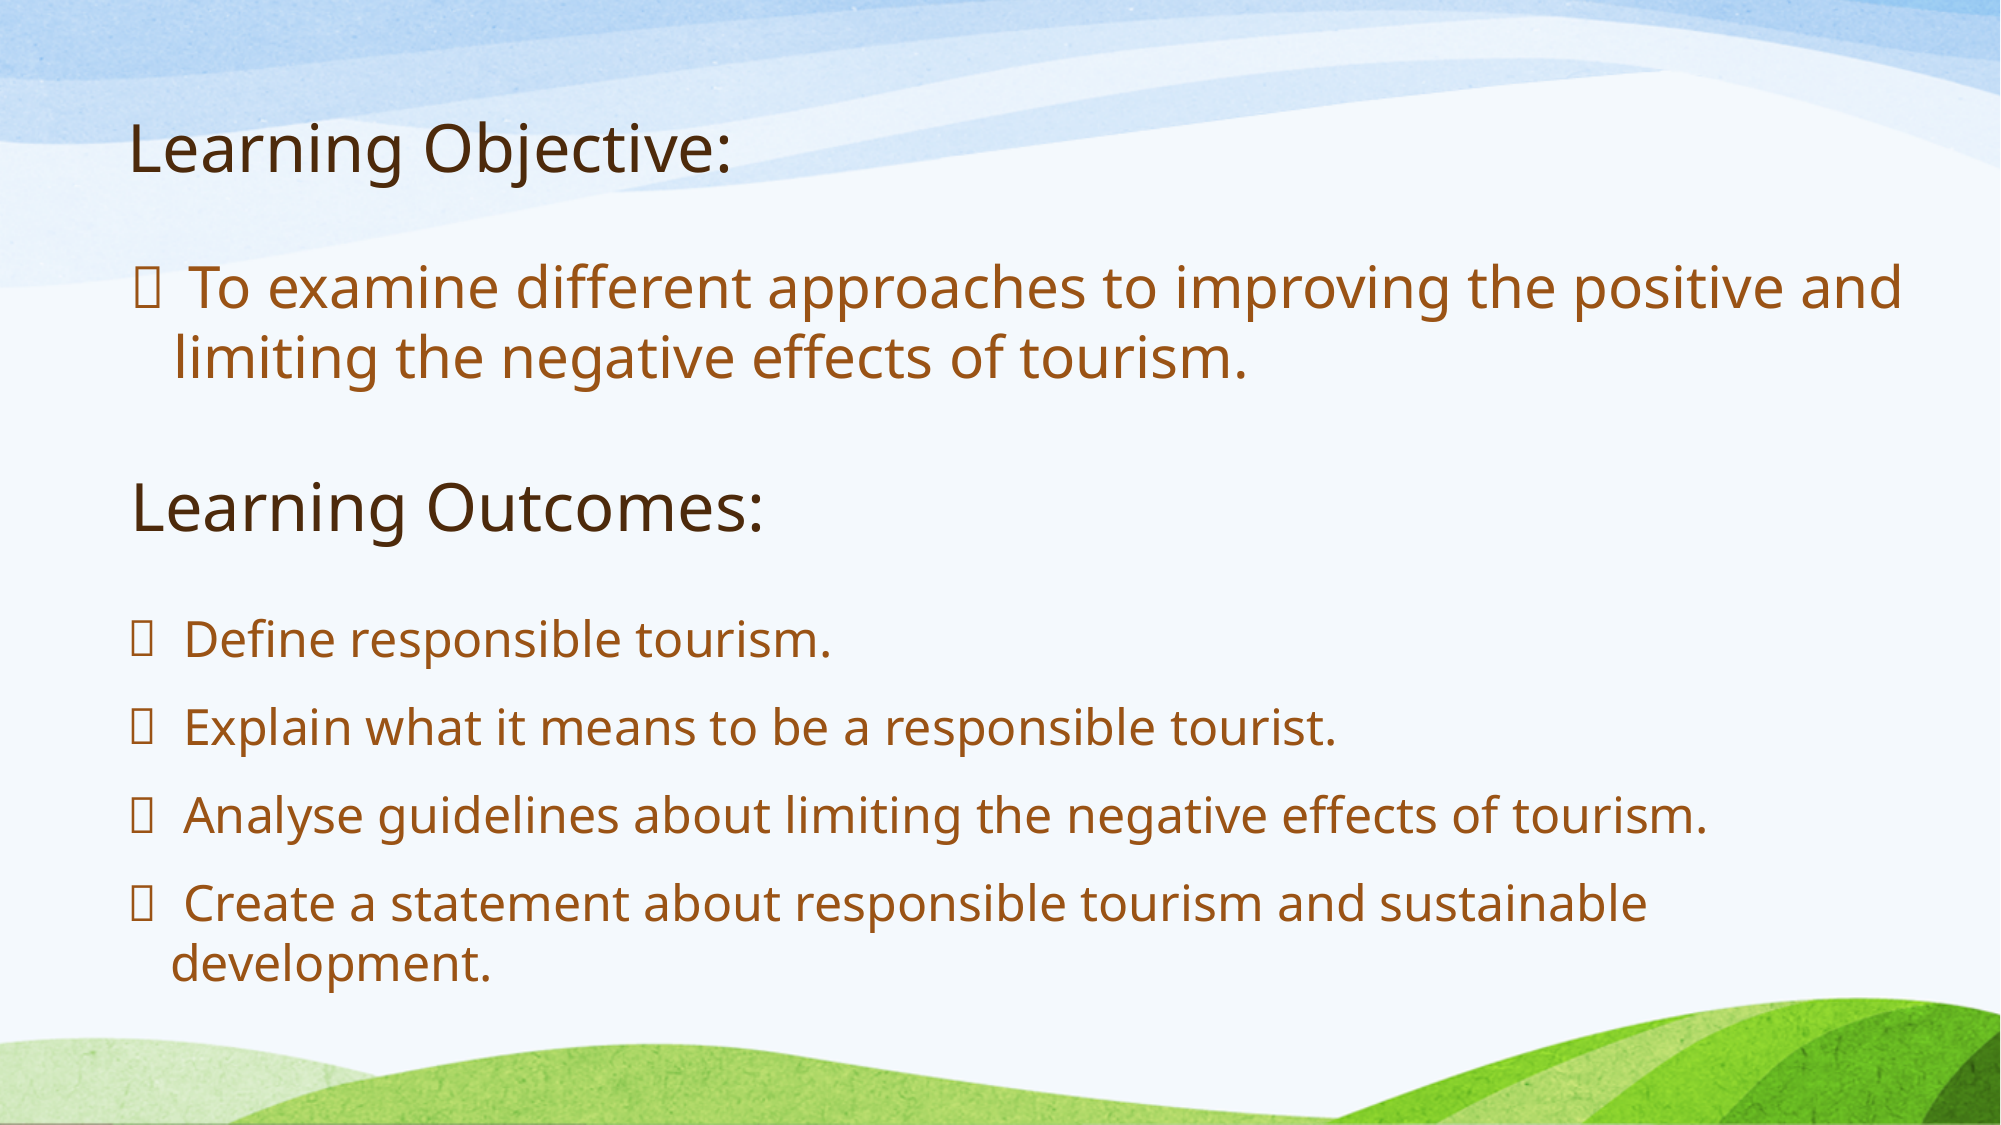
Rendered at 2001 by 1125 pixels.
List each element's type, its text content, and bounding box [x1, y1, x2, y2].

list To examine different approaches to improving the positive and limiting the negative effects of tourism. [115, 243, 1925, 433]
text_box Define responsible tourism. Explain what it means to be a responsible tourist. Analyse guidelines about limiting the negative effects of tourism. Create a statement about responsible tourism and sustainable development. [112, 600, 1850, 1125]
text_box Learning Outcomes: [115, 353, 1557, 554]
picture [0, 0, 2001, 1125]
title Learning Objective: [112, 0, 1553, 195]
